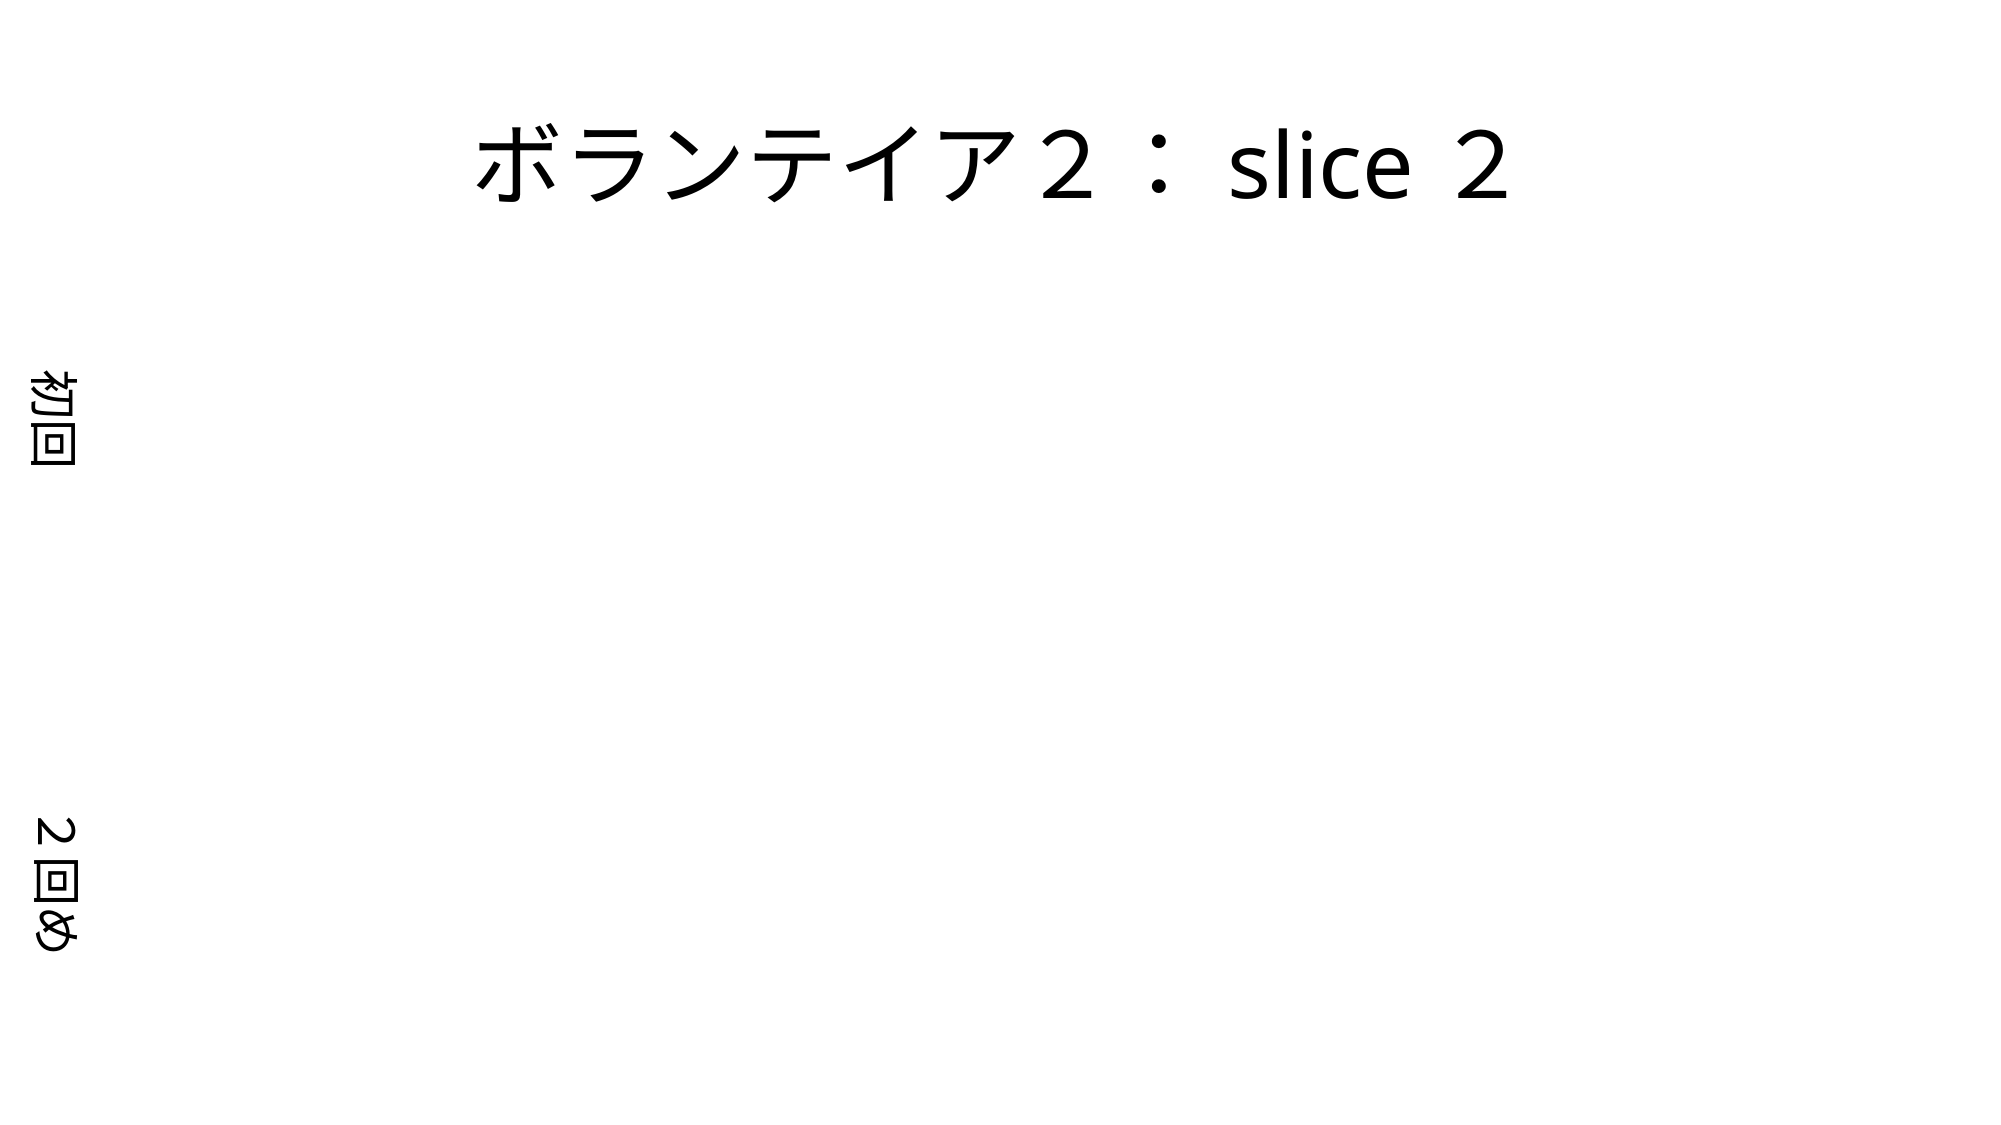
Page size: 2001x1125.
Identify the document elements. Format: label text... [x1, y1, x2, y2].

text_box 初回 [2, 354, 94, 471]
text_box ２回め [5, 791, 96, 958]
title ボランテイア２：slice２ [137, 59, 1863, 278]
